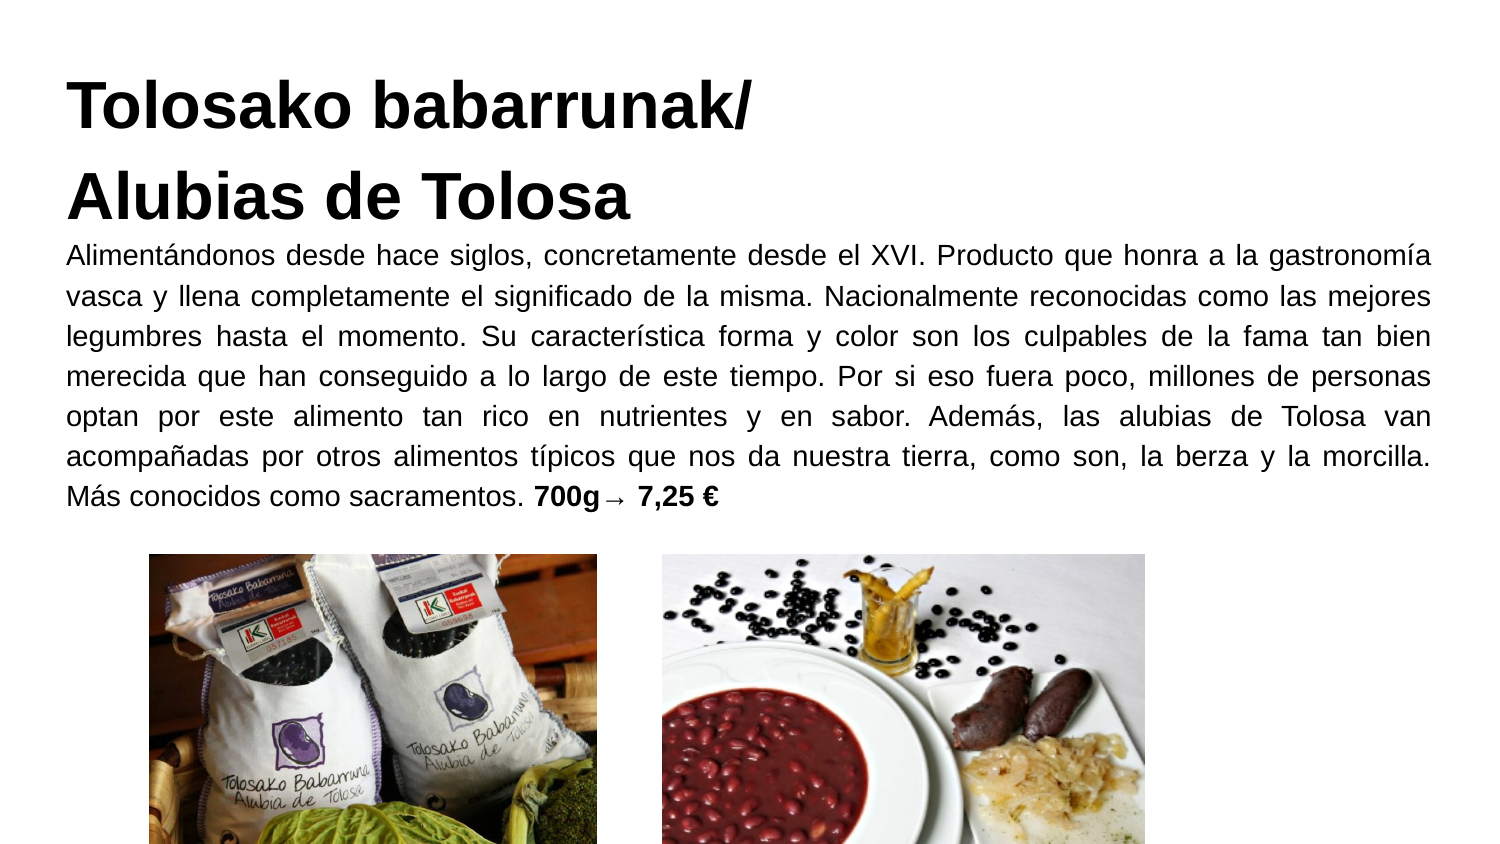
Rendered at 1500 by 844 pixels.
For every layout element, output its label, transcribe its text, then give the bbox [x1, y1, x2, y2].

picture [148, 554, 598, 844]
picture [661, 554, 1145, 844]
title Tolosako babarrunak/ Alubias de Tolosa [51, 34, 1449, 189]
list Alimentándonos desde hace siglos, concretamente desde el XVI. Producto que honra a la gastronomía vasca y llena completamente el significado de la misma. Nacionalmente reconocidas como las mejores legumbres hasta el momento. Su característica forma y color son los culpables de la fama tan bien merecida que han conseguido a lo largo de este tiempo. Por si eso fuera poco, millones de personas optan por este alimento tan rico en nutrientes y en sabor. Además, las alubias de Tolosa van acompañadas por otros alimentos típicos que nos da nuestra tierra, como son, la berza y la morcilla. Más conocidos como sacramentos. 700g→ 7,25 € [51, 189, 1449, 750]
